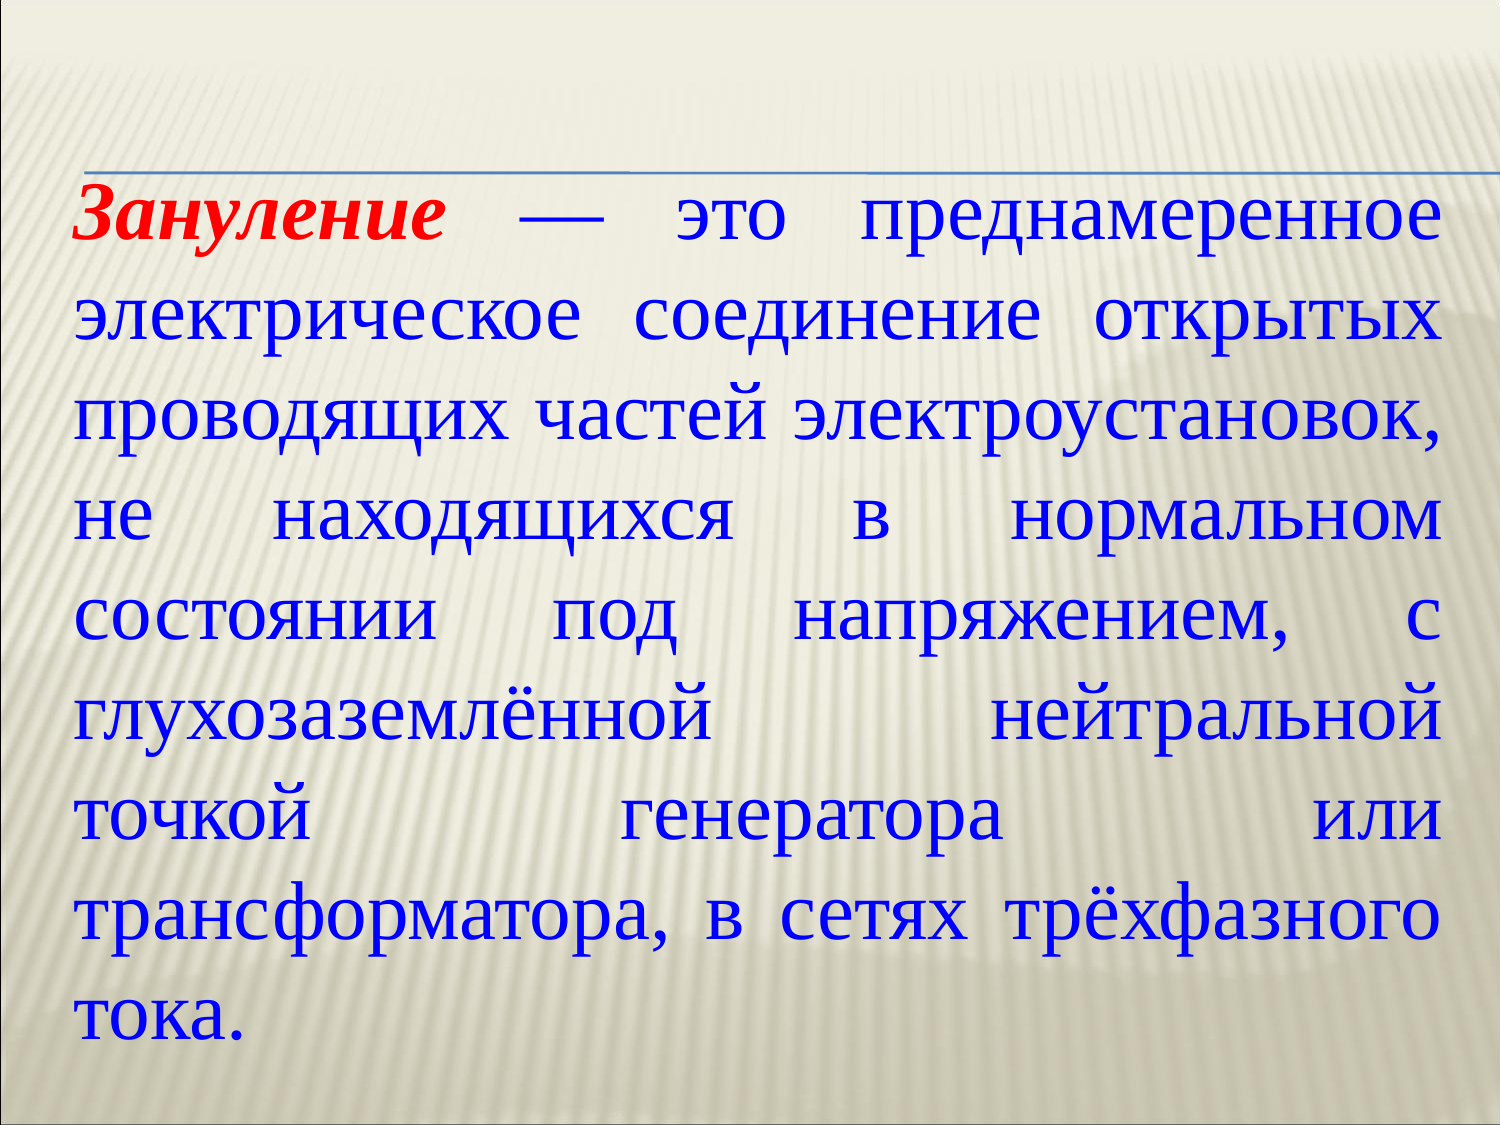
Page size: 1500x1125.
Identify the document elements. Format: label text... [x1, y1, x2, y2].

picture [0, 0, 1500, 1125]
text_box Зануление — это преднамеренное электрическое соединение открытых проводящих частей электроустановок, не находящихся в нормальном состоянии под напряжением, с глухозаземлённой нейтральной точкой генератора или трансформатора, в сетях трёхфазного тока. [58, 148, 1459, 1064]
